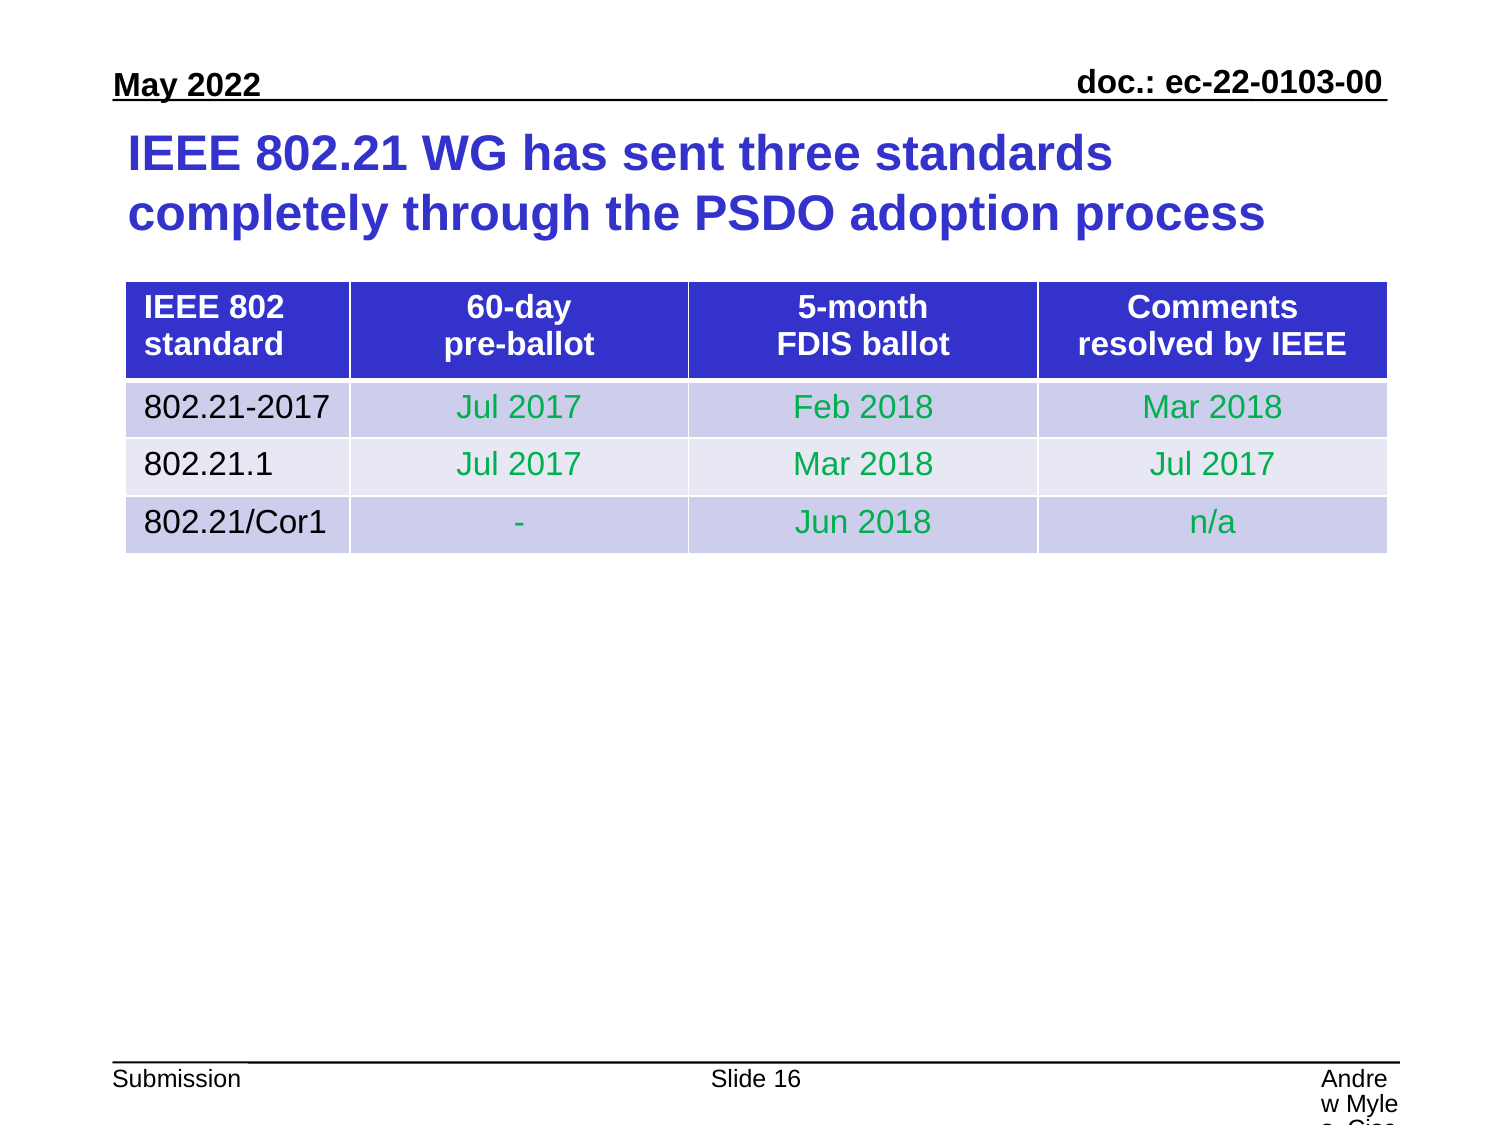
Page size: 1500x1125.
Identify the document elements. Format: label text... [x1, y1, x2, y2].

table_header 5-month FDIS ballot [689, 282, 1037, 378]
footer Andrew Myles, Cisco [1320, 1061, 1402, 1093]
table_cell - [351, 497, 688, 553]
slide_number Slide 16 [709, 1061, 803, 1093]
table_cell Jul 2017 [351, 439, 688, 495]
table_cell n/a [1039, 497, 1387, 553]
table_cell 802.21/Cor1 [126, 497, 349, 553]
title IEEE 802.21 WG has sent three standards completely through the PSDO adoption process [112, 112, 1388, 288]
table_cell Jun 2018 [689, 497, 1037, 553]
table_cell Jul 2017 [351, 383, 688, 437]
table_cell 802.21.1 [126, 439, 349, 495]
table_header IEEE 802 standard [126, 282, 349, 378]
table_cell Mar 2018 [689, 439, 1037, 495]
table_cell Mar 2018 [1039, 383, 1387, 437]
table_header 60-day pre-ballot [351, 282, 688, 378]
table_header Comments resolved by IEEE [1039, 282, 1387, 378]
table_cell Jul 2017 [1039, 439, 1387, 495]
table_cell Feb 2018 [689, 383, 1037, 437]
table_cell 802.21-2017 [126, 383, 349, 437]
